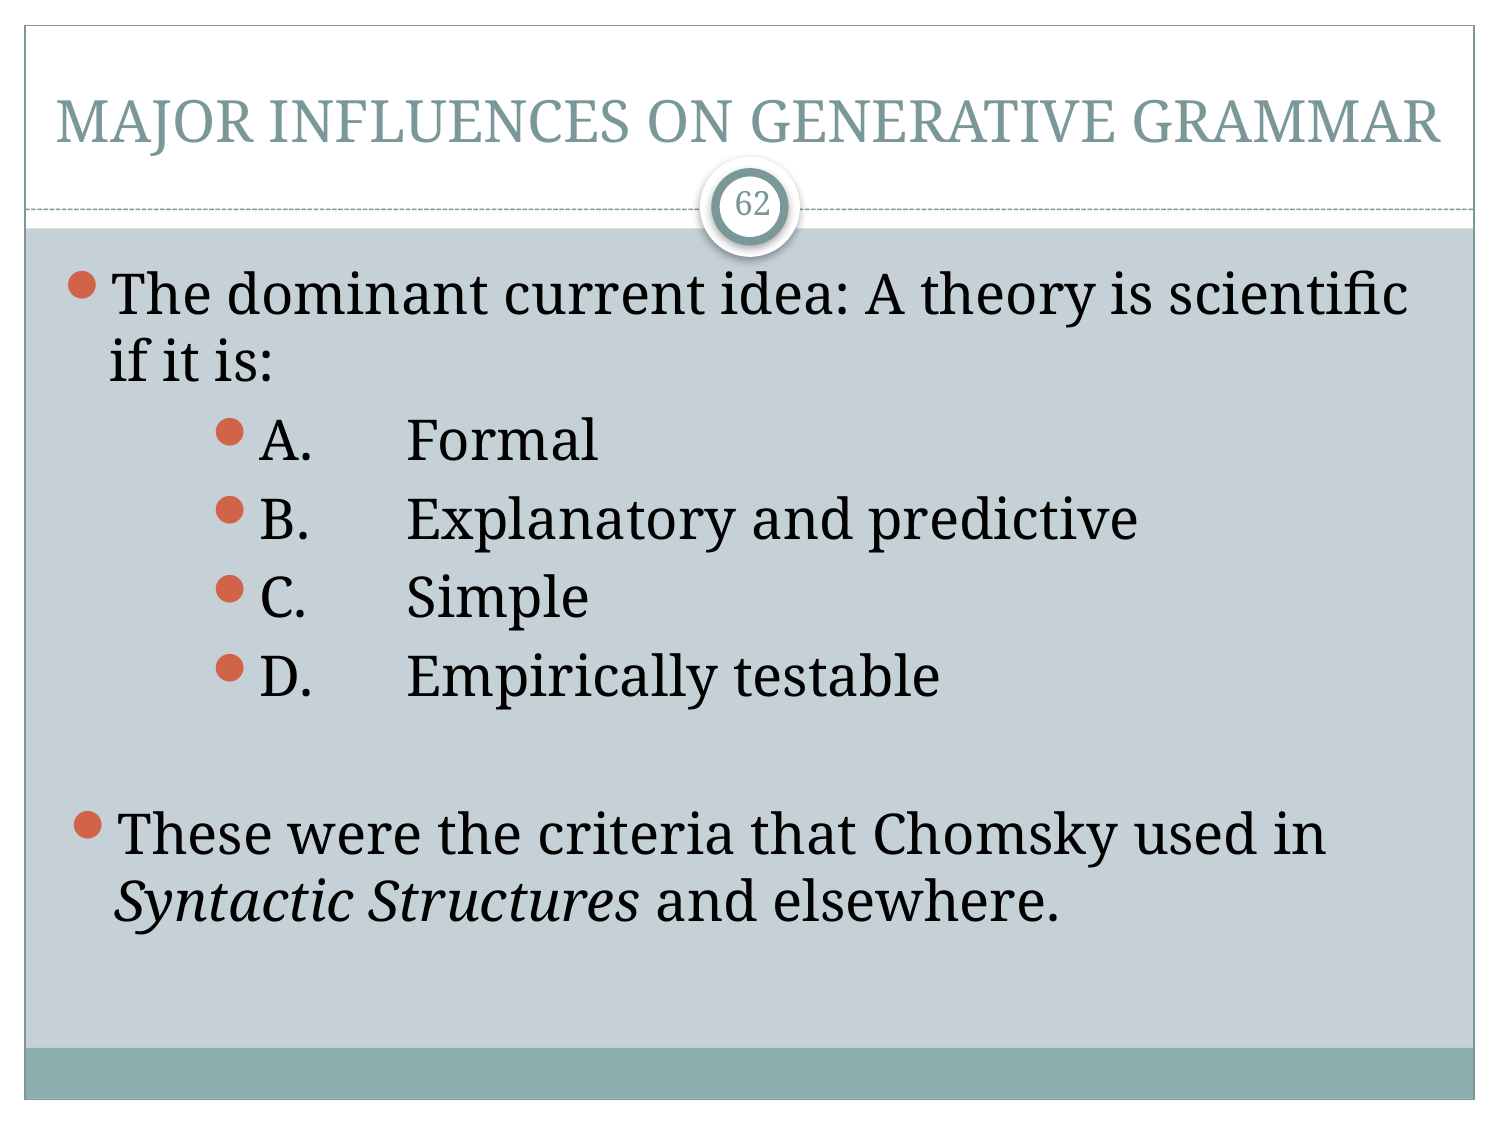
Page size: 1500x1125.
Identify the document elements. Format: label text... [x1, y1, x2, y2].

list The dominant current idea: A theory is scientific if it is: A. Formal B. Explanatory and predictive C. Simple D. Empirically testable These were the criteria that Chomsky used in Syntactic Structures and elsewhere. [49, 250, 1445, 1001]
title MAJOR INFLUENCES ON GENERATIVE GRAMMAR [19, 37, 1478, 162]
slide_number 62 [715, 168, 791, 241]
